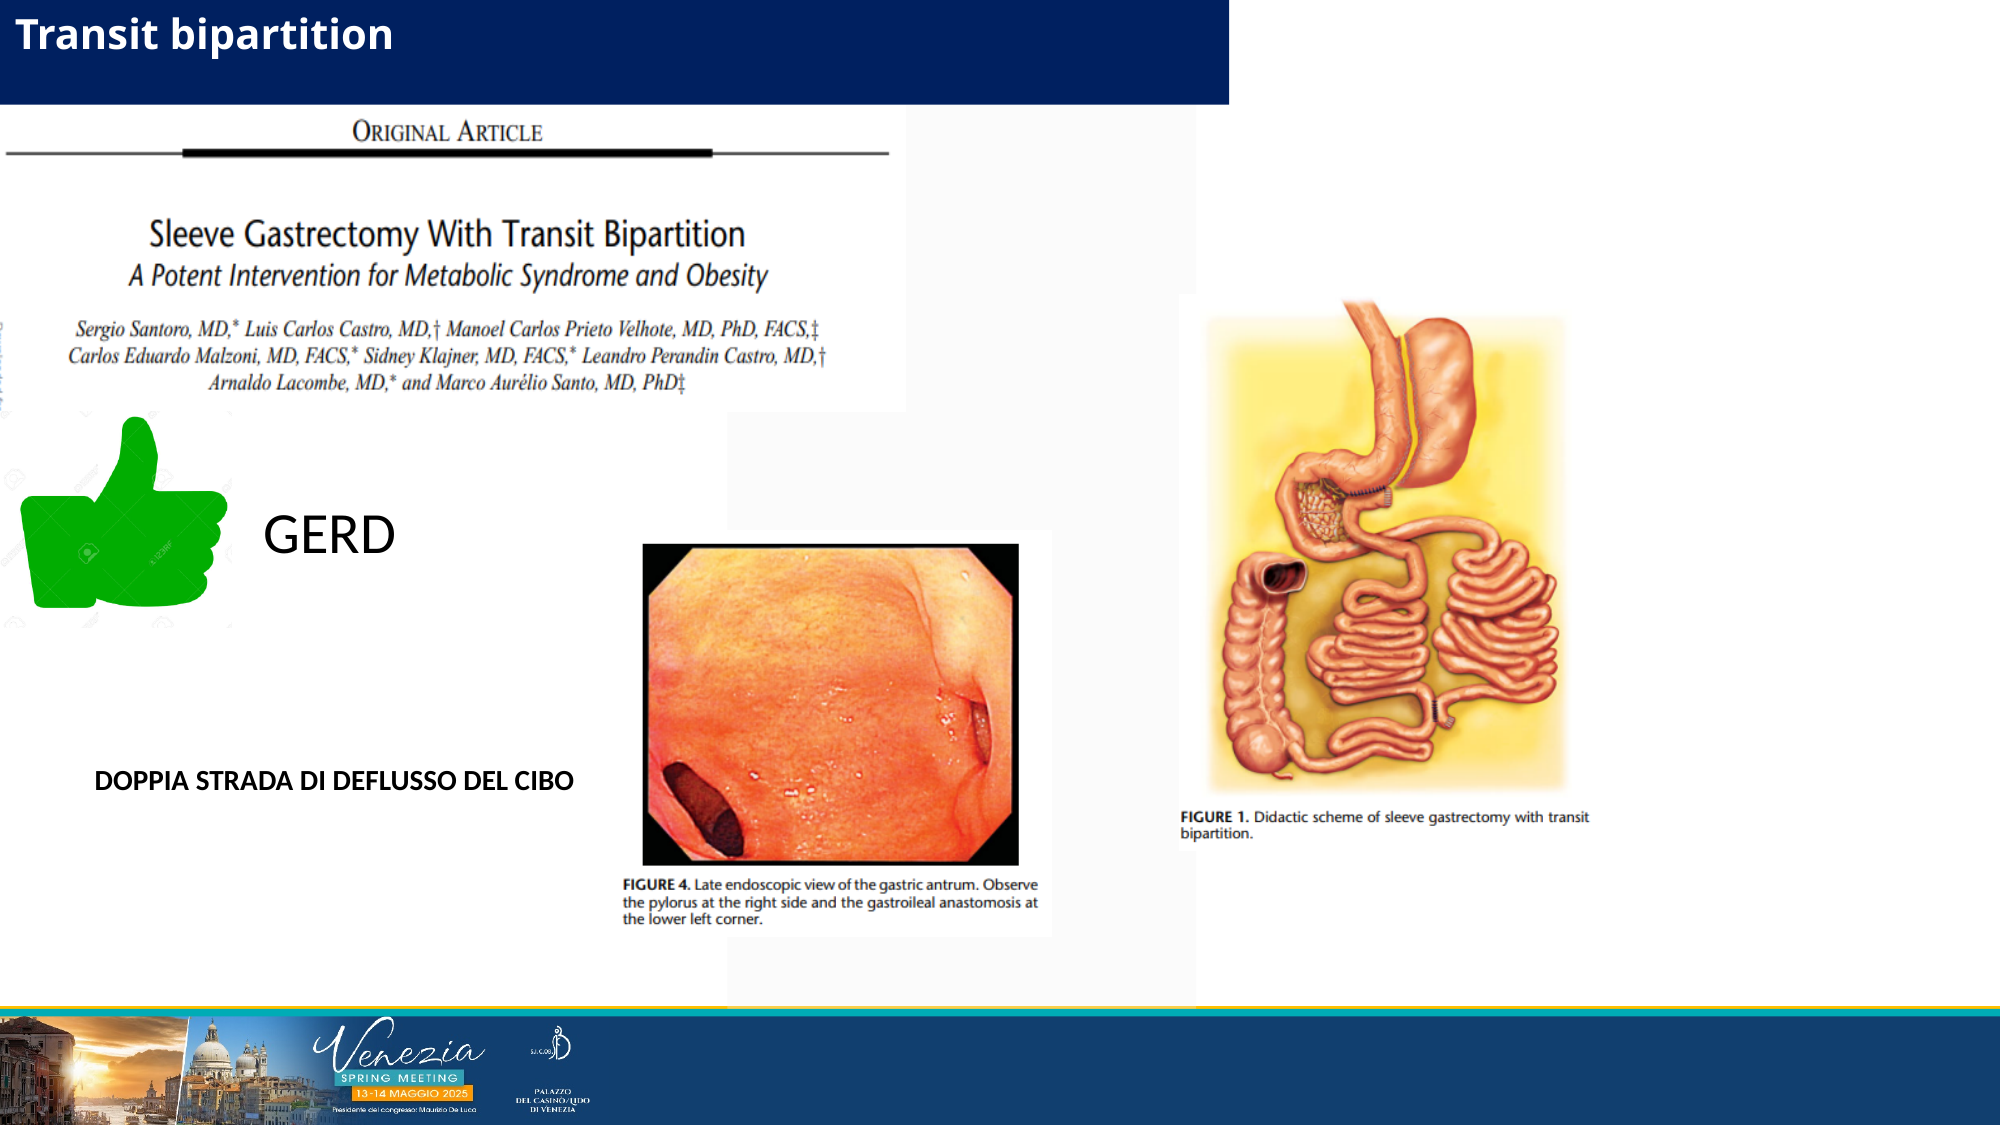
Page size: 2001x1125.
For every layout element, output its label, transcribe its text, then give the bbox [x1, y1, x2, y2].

picture [1178, 294, 1604, 851]
picture [0, 1017, 609, 1125]
picture [605, 530, 1053, 937]
text_box GERD [248, 487, 412, 573]
text_box Transit bipartition [0, 0, 1230, 105]
picture [0, 105, 906, 629]
text_box DOPPIA STRADA DI DEFLUSSO DEL CIBO [79, 754, 590, 804]
